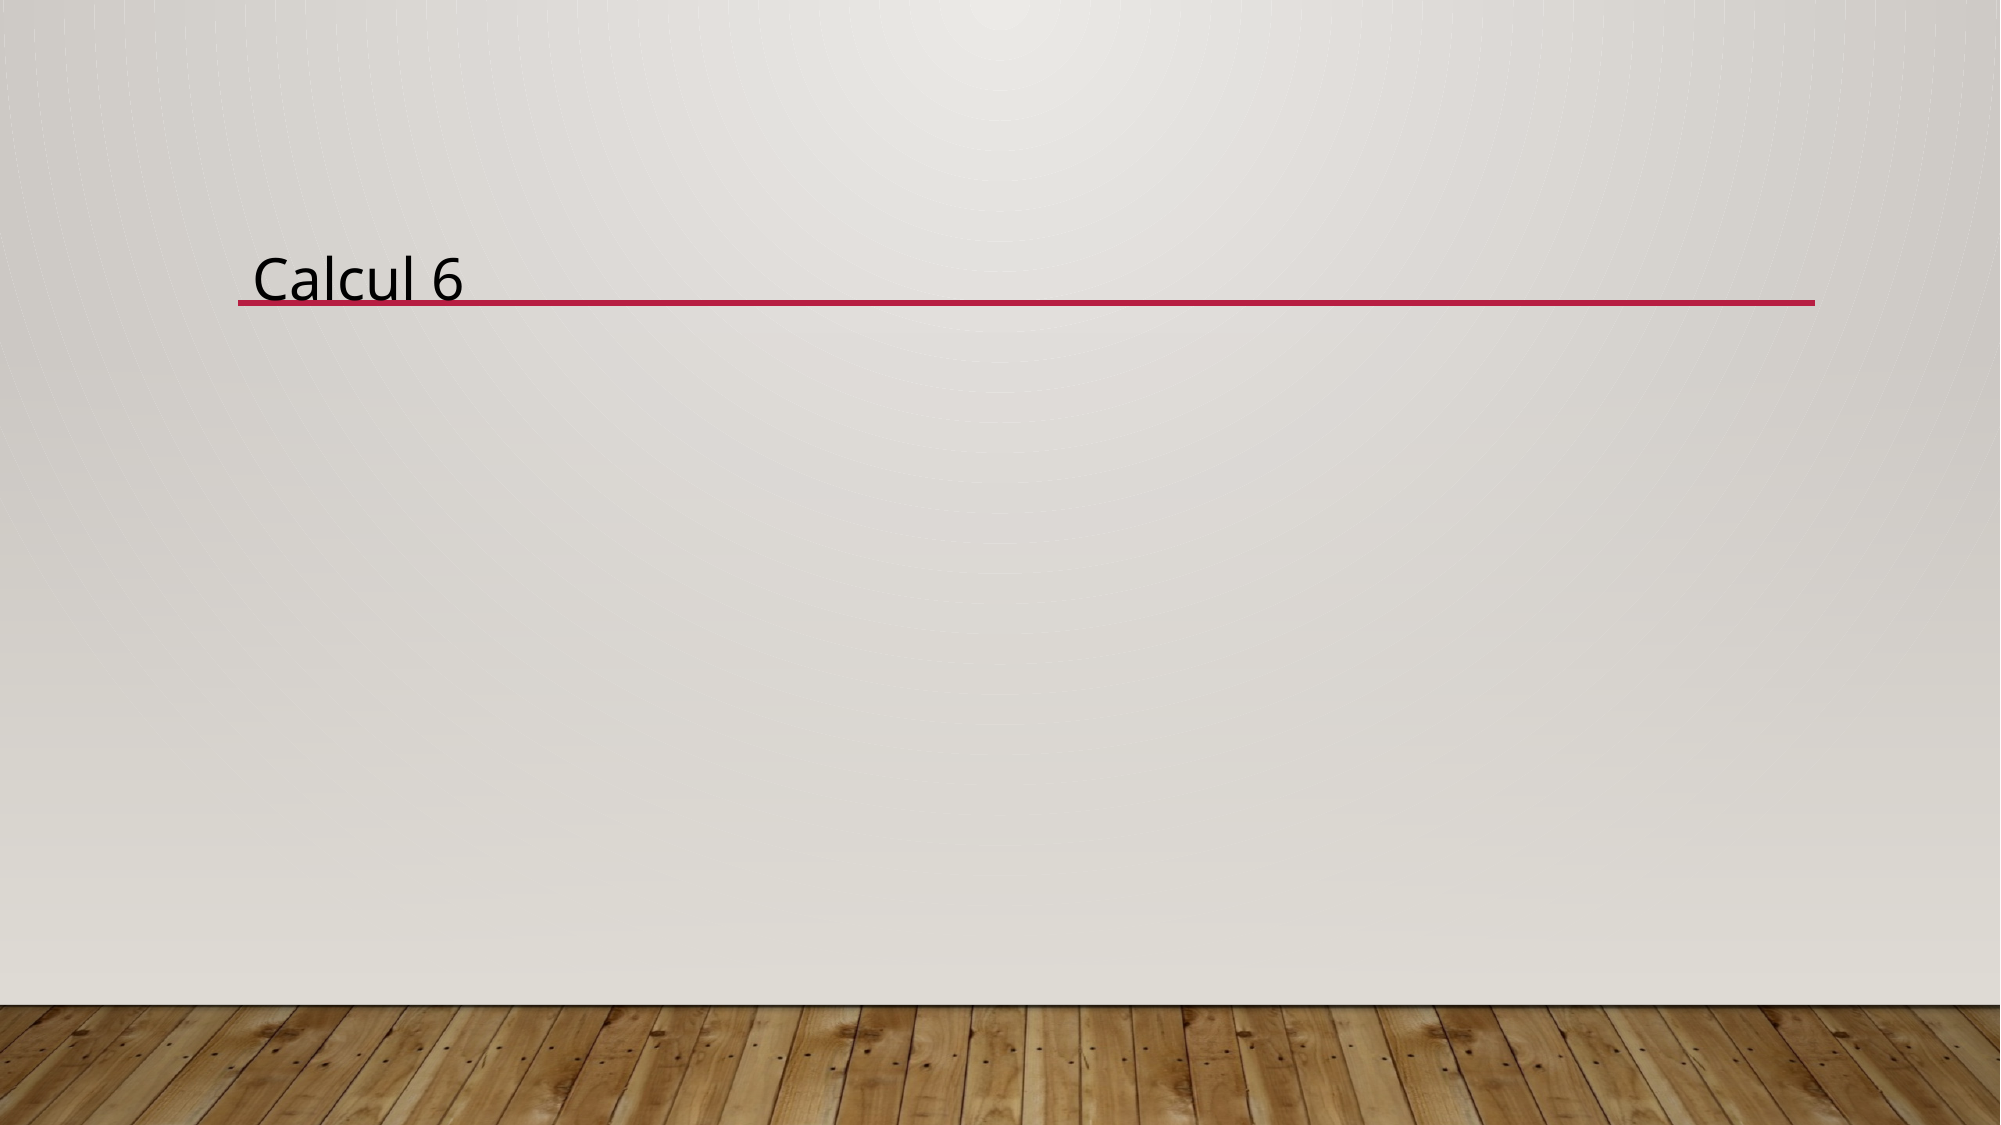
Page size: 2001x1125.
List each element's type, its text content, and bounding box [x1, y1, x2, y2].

picture [0, 1005, 2000, 1125]
text_box Calcul 6 [238, 234, 602, 320]
